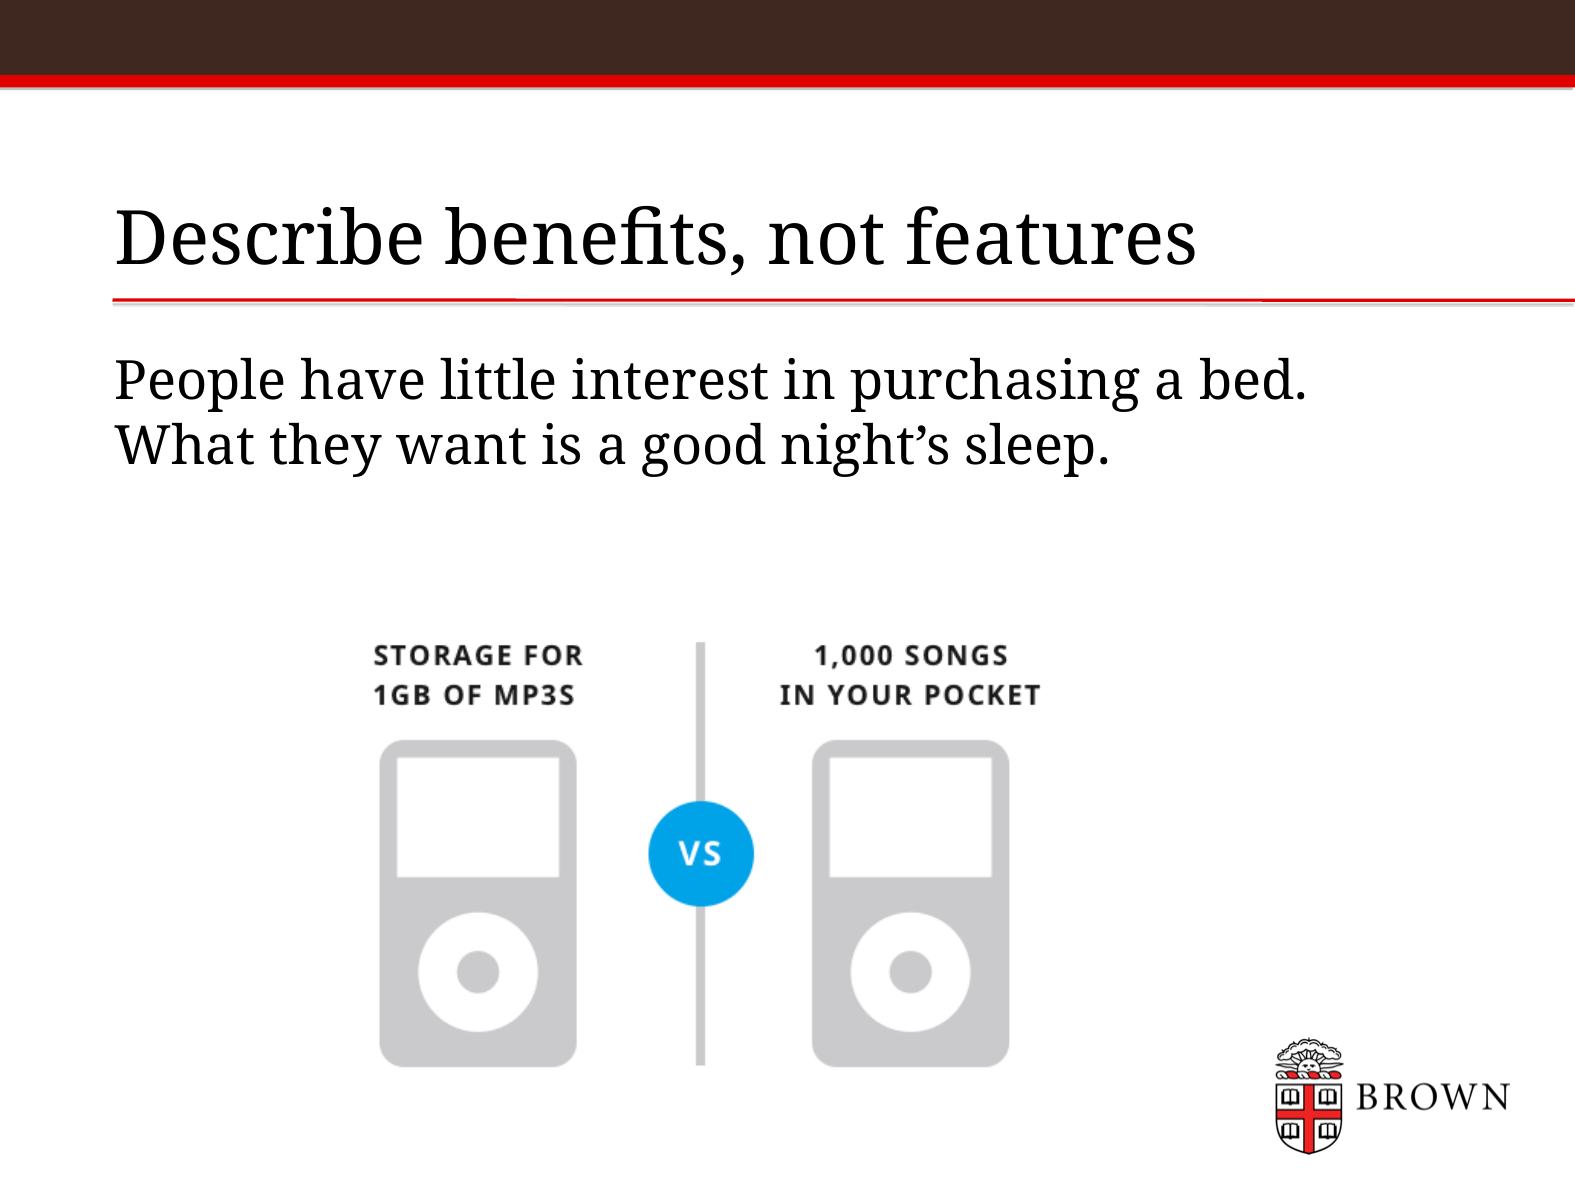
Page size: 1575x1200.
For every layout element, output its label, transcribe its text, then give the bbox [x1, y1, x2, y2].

picture [337, 566, 1063, 1102]
list People have little interest in purchasing a bed. What they want is a good night’s sleep. [99, 336, 1401, 563]
title Describe benefits, not features [99, 112, 1563, 288]
picture [1275, 1037, 1510, 1155]
